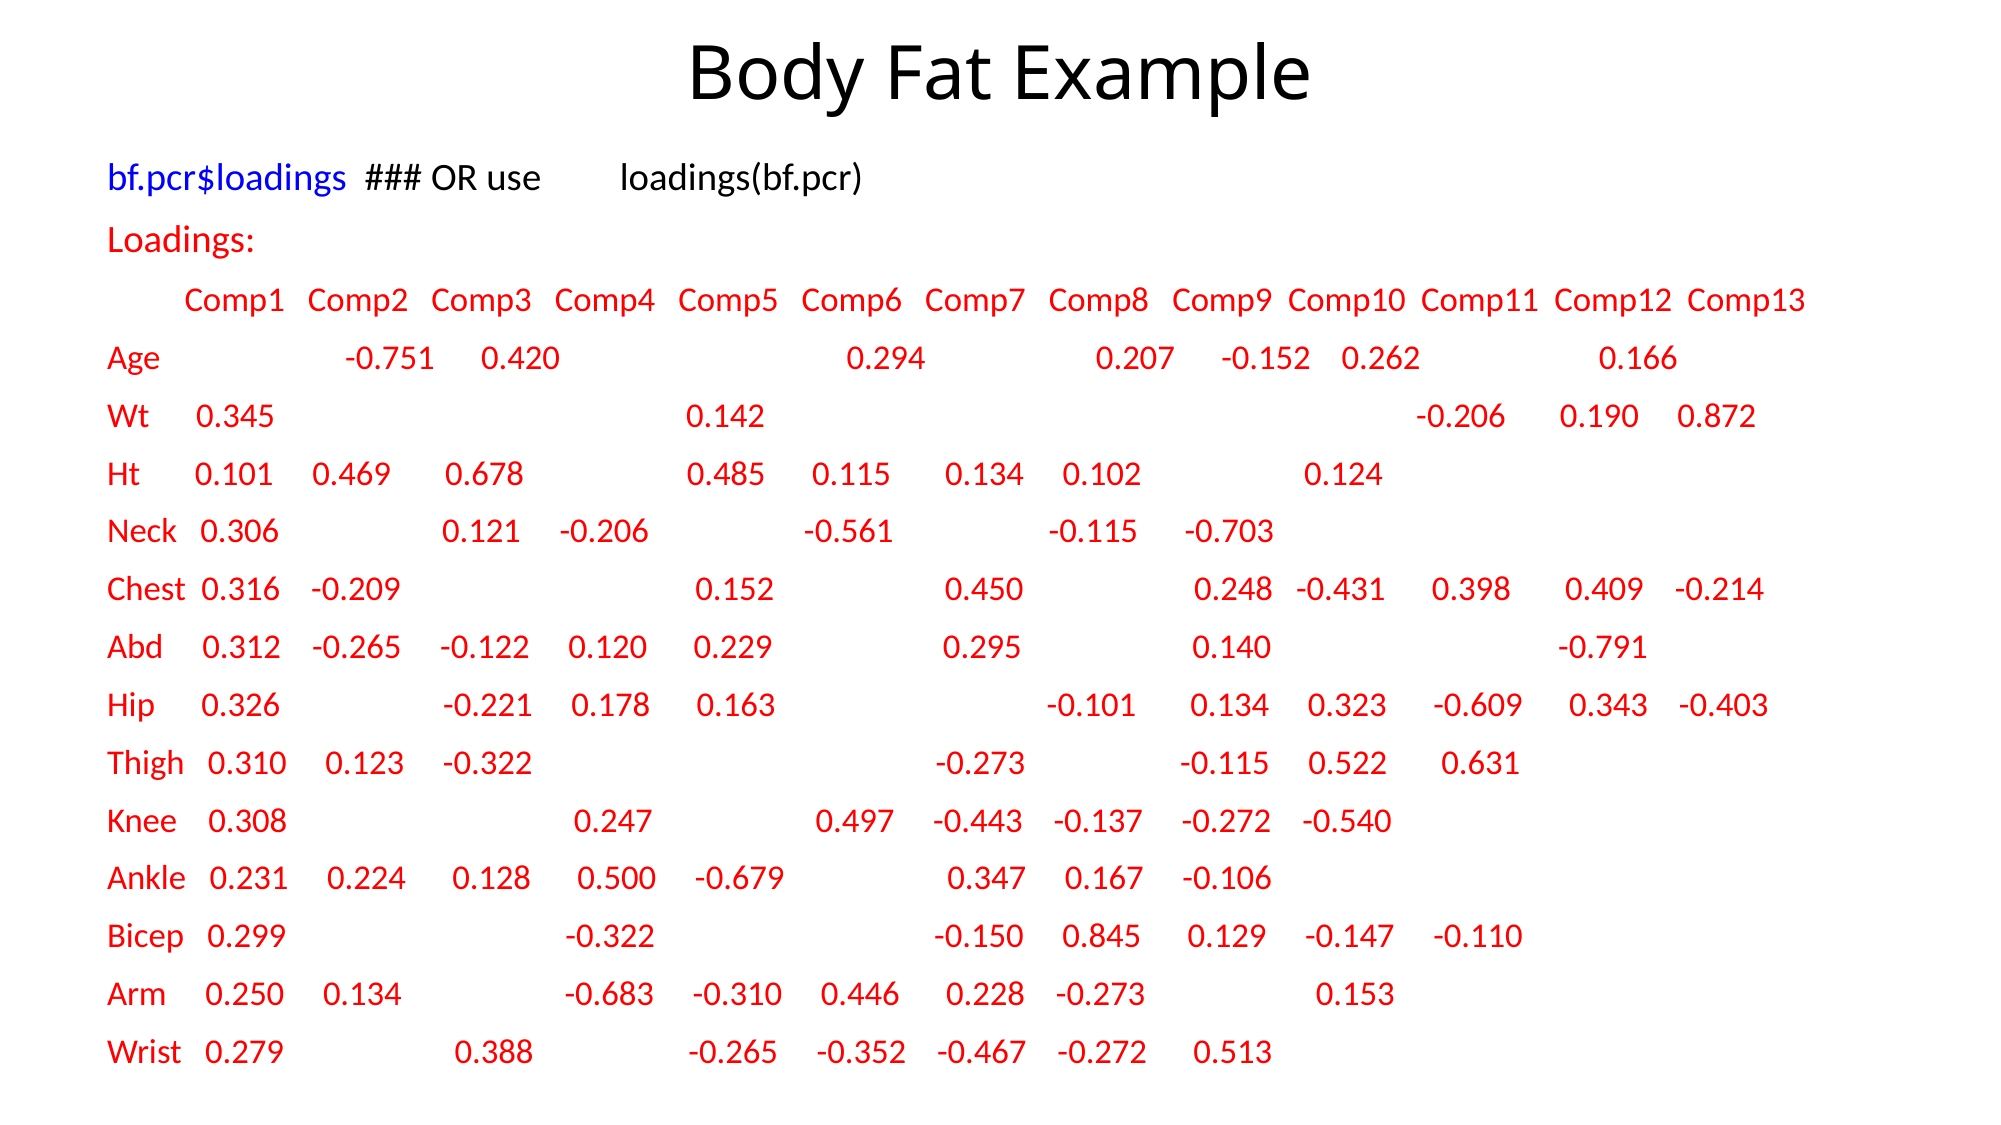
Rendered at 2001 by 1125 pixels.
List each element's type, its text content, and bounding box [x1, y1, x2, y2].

title Body Fat Example [324, 0, 1675, 149]
list bf.pcr$loadings ### OR use loadings(bf.pcr) Loadings: Comp1 Comp2 Comp3 Comp4 Comp5 Comp6 Comp7 Comp8 Comp9 Comp10 Comp11 Comp12 Comp13 Age -0.751 0.420 0.294 0.207 -0.152 0.262 0.166 Wt 0.345 0.142 -0.206 0.190 0.872 Ht 0.101 0.469 0.678 0.485 0.115 0.134 0.102 0.124 Neck 0.306 0.121 -0.206 -0.561 -0.115 -0.703 Chest 0.316 -0.209 0.152 0.450 0.248 -0.431 0.398 0.409 -0.214 Abd 0.312 -0.265 -0.122 0.120 0.229 0.295 0.140 -0.791 Hip 0.326 -0.221 0.178 0.163 -0.101 0.134 0.323 -0.609 0.343 -0.403 Thigh 0.310 0.123 -0.322 -0.273 -0.115 0.522 0.631 Knee 0.308 0.247 0.497 -0.443 -0.137 -0.272 -0.540 Ankle 0.231 0.224 0.128 0.500 -0.679 0.347 0.167 -0.106 Bicep 0.299 -0.322 -0.150 0.845 0.129 -0.147 -0.110 Arm 0.250 0.134 -0.683 -0.310 0.446 0.228 -0.273 0.153 Wrist 0.279 0.388 -0.265 -0.352 -0.467 -0.272 0.513 [92, 149, 1886, 1088]
